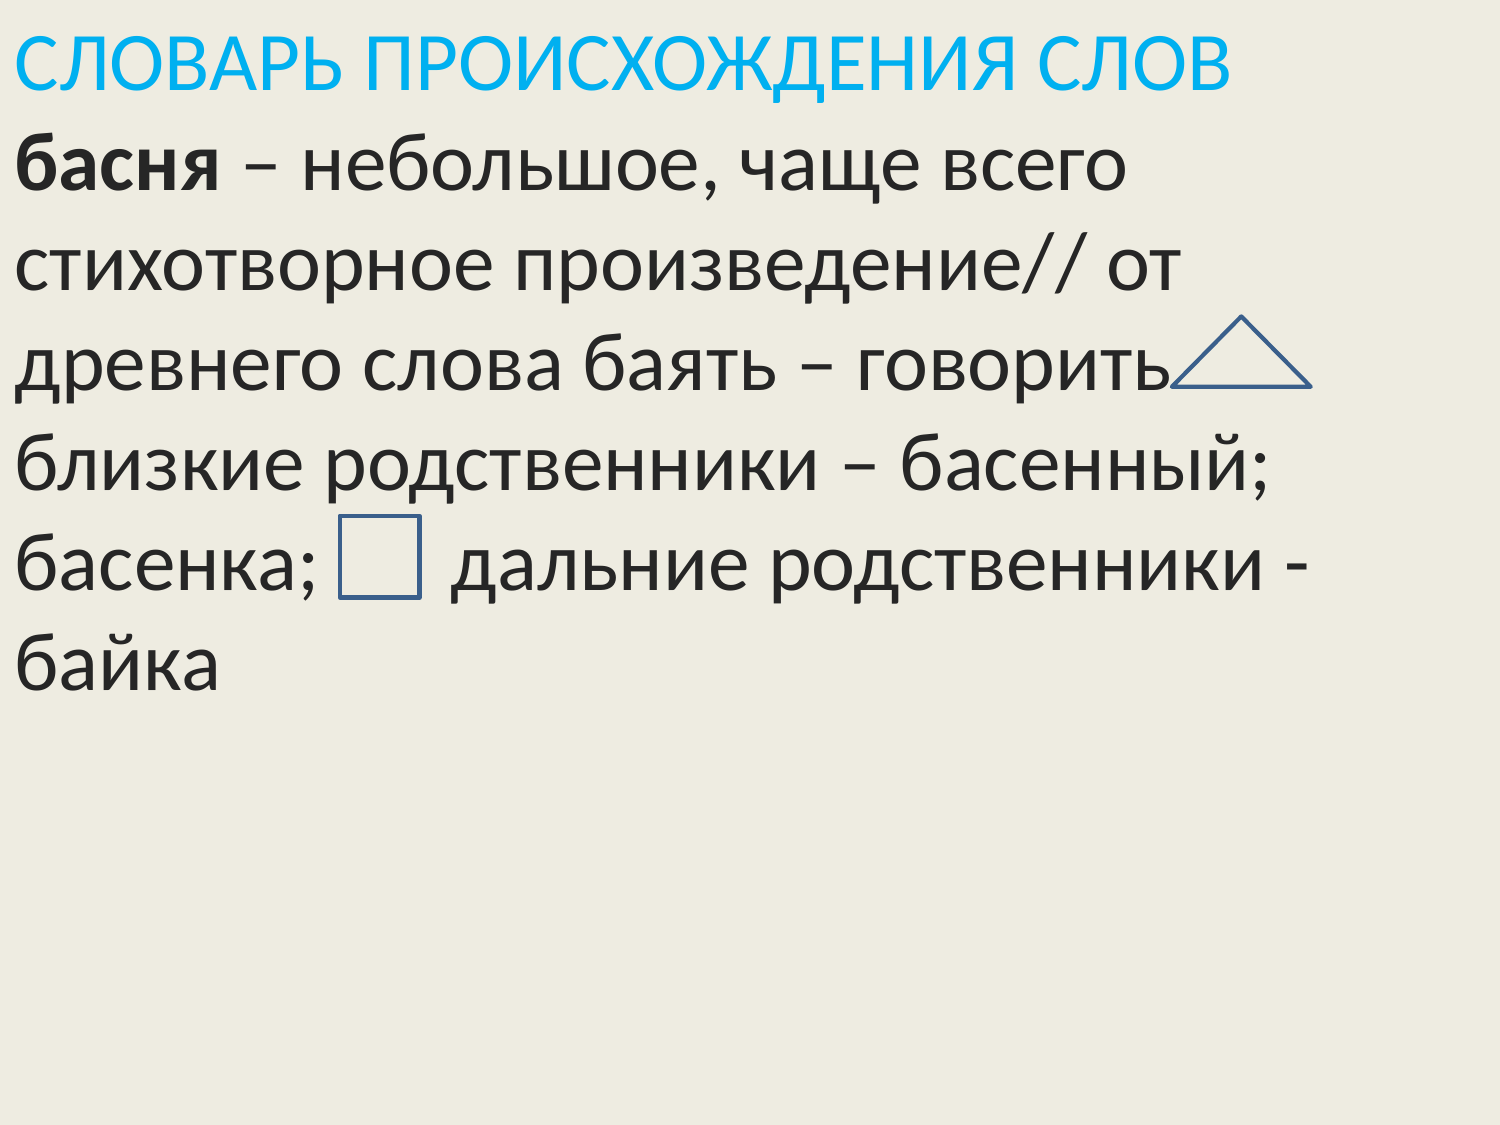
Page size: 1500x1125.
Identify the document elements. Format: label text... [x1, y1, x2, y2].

text_box [338, 514, 422, 600]
text_box [1169, 314, 1313, 389]
text_box СЛОВАРЬ ПРОИСХОЖДЕНИЯ СЛОВ басня – небольшое, чаще всего стихотворное произведение// от древнего слова баять – говорить близкие родственники – басенный; басенка; дальние родственники -байка [0, 0, 1500, 715]
